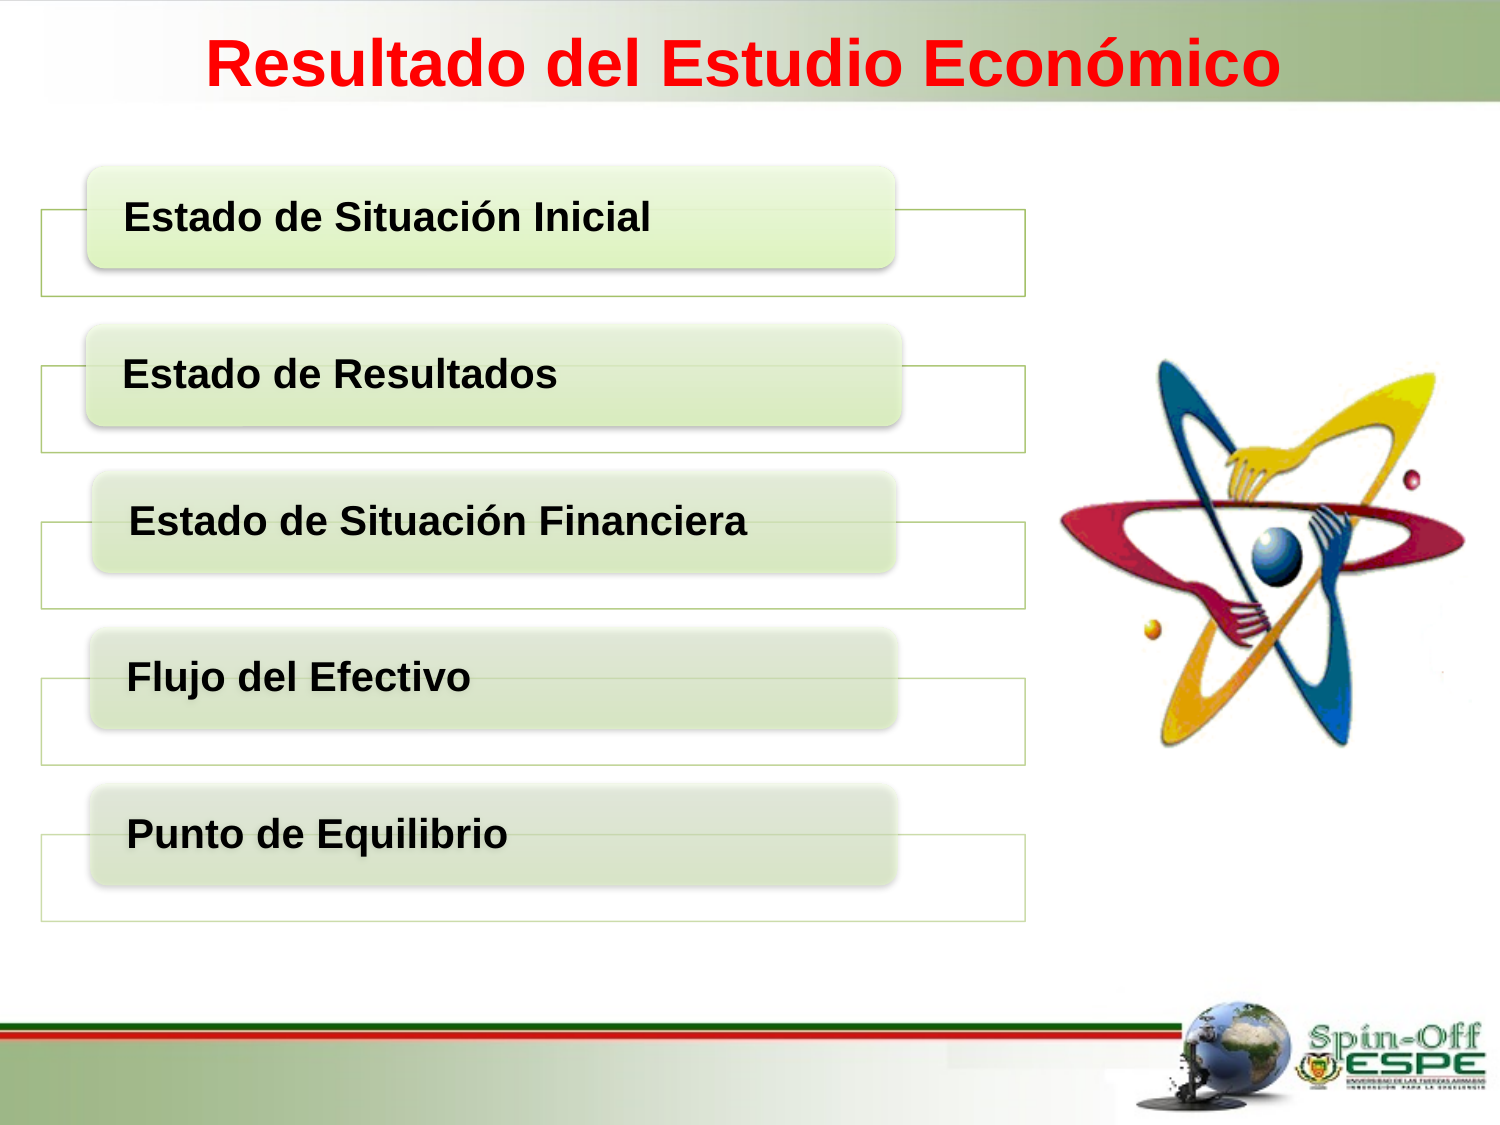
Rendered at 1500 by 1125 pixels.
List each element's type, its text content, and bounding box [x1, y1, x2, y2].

text_box Resultado del Estudio Económico [76, 12, 1412, 108]
picture [0, 0, 1500, 1125]
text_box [41, 152, 1026, 928]
